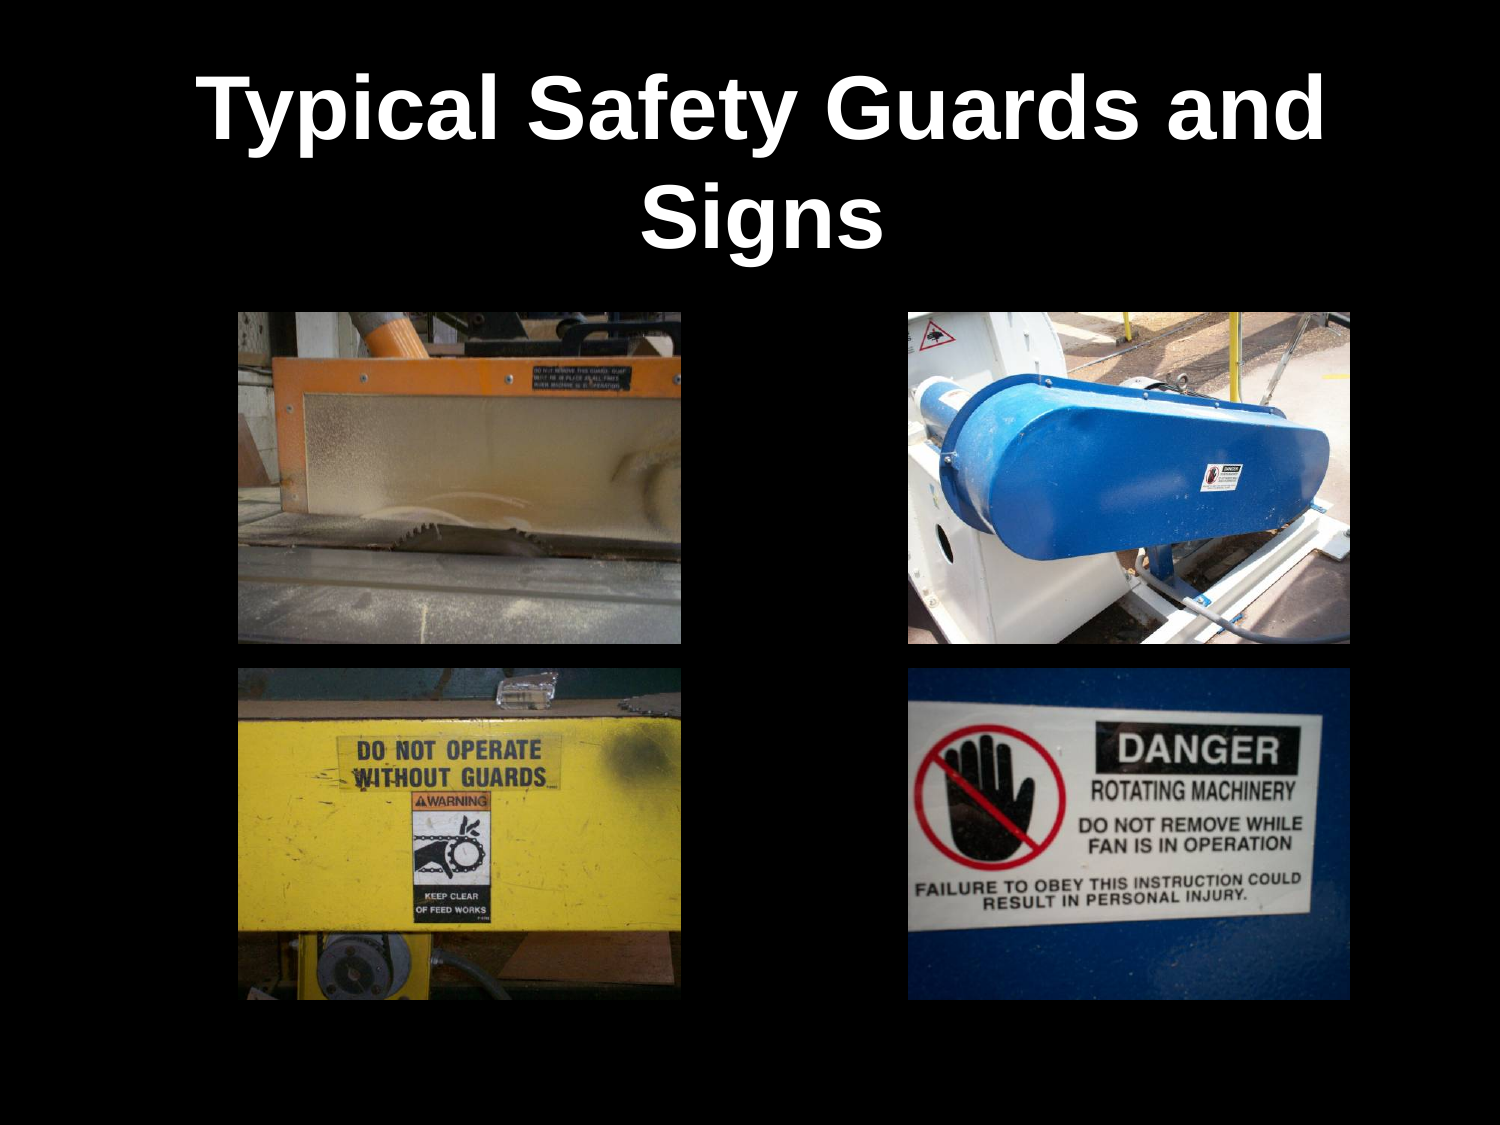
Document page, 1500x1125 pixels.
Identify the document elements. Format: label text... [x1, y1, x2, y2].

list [907, 312, 1350, 644]
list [238, 668, 681, 1001]
title Typical Safety Guards and Signs [75, 40, 1451, 275]
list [907, 668, 1350, 1001]
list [238, 312, 681, 644]
